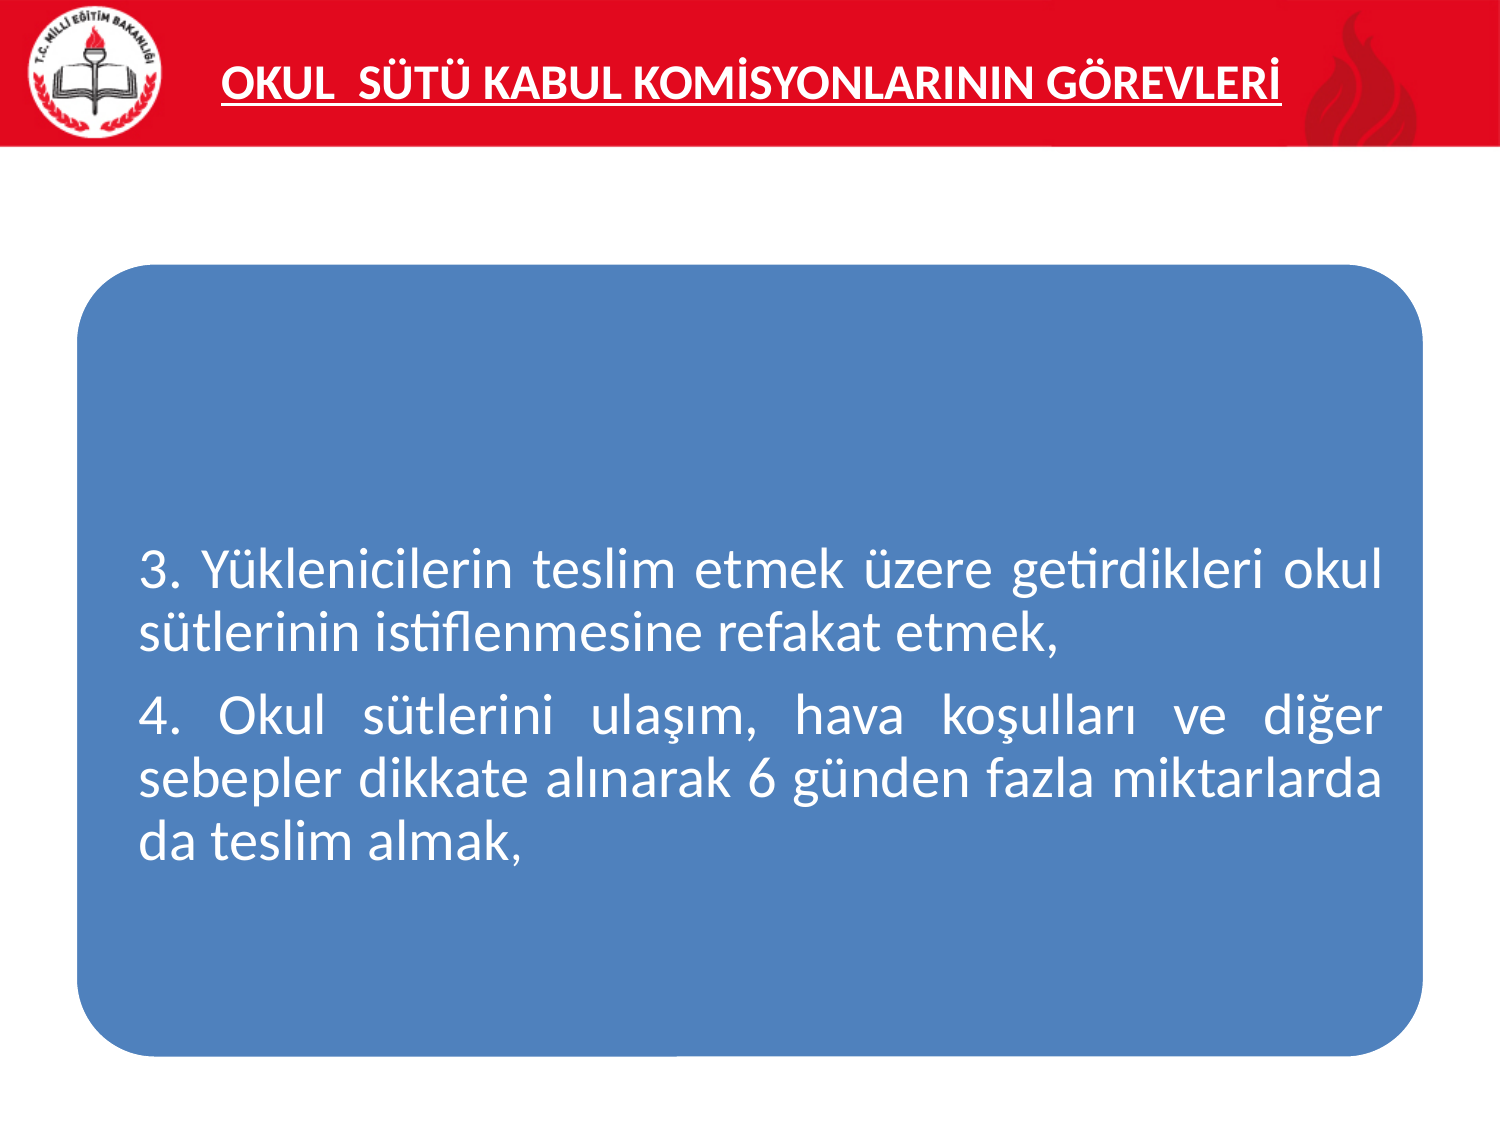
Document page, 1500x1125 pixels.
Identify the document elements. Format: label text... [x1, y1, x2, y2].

title OKUL SÜTÜ KABUL KOMİSYONLARININ GÖREVLERİ [76, 0, 1428, 150]
picture [0, 0, 1500, 1125]
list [74, 262, 1426, 1059]
